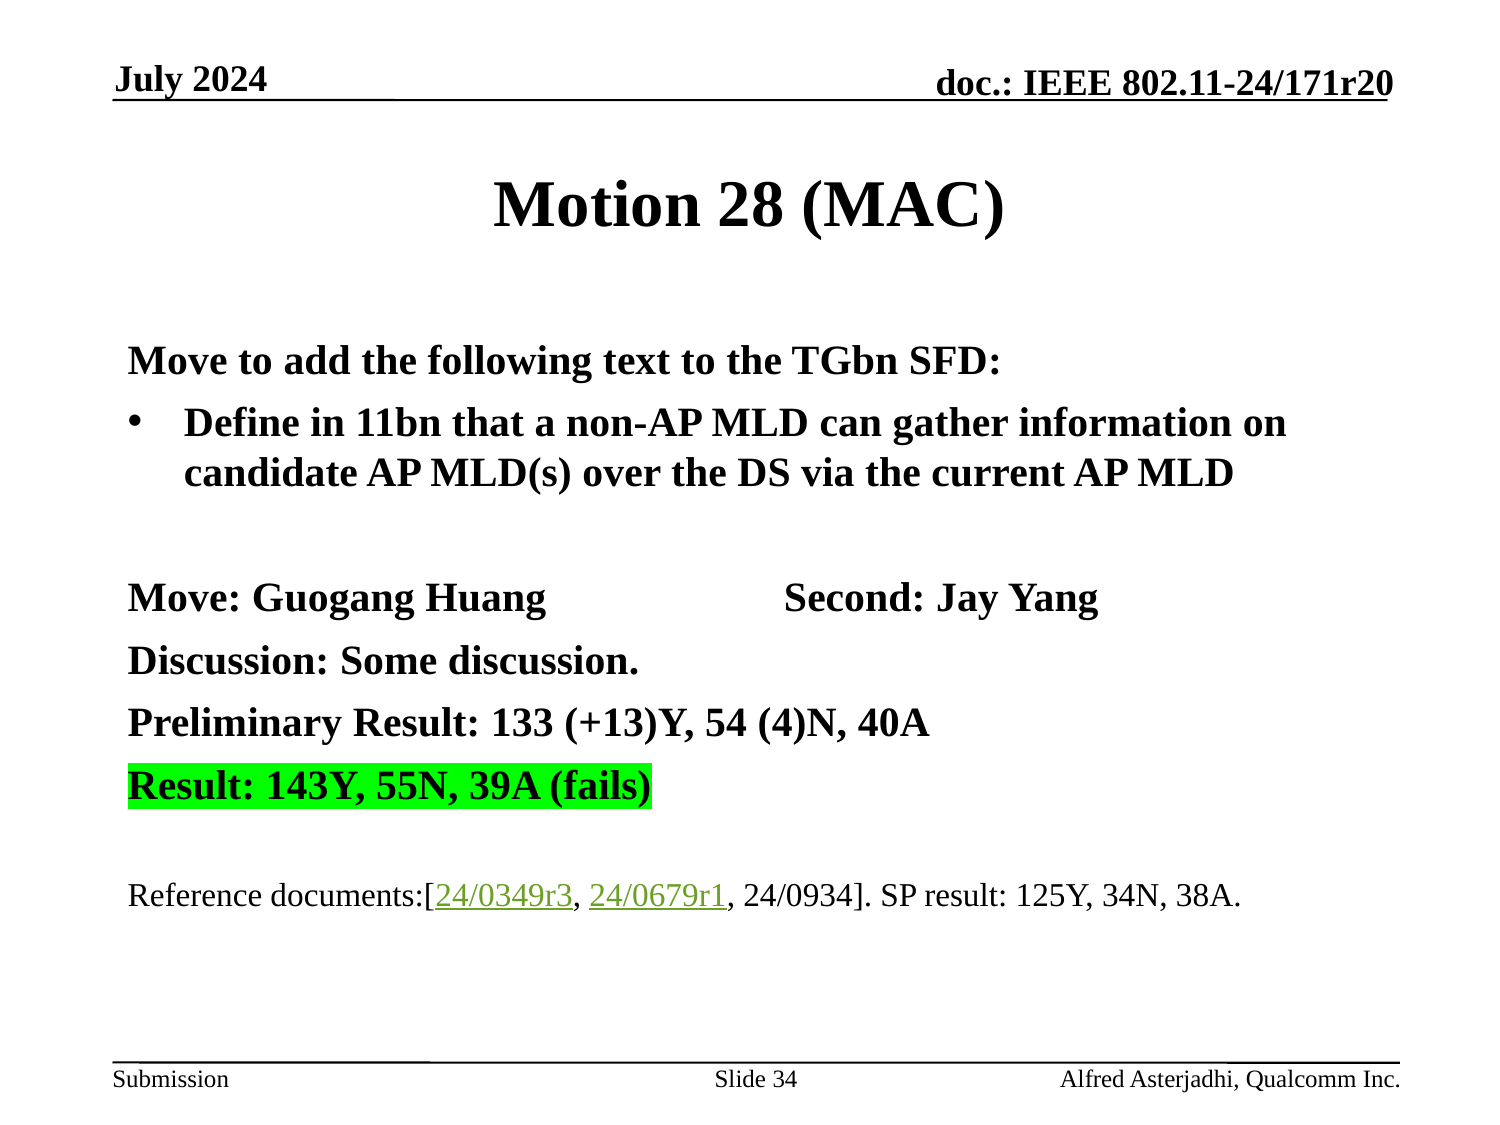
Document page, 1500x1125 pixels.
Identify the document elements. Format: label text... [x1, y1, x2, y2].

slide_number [114, 54, 423, 100]
slide_number Slide 34 [712, 1061, 800, 1123]
footer Alfred Asterjadhi, Qualcomm Inc. [878, 1061, 1402, 1093]
list Move to add the following text to the TGbn SFD: Define in 11bn that a non-AP MLD can gather information on candidate AP MLD(s) over the DS via the current AP MLD Move: Guogang Huang Second: Jay Yang Discussion: Some discussion. Preliminary Result: 133 (+13)Y, 54 (4)N, 40A Result: 143Y, 55N, 39A (fails) Reference documents:[24/0349r3, 24/0679r1, 24/0934]. SP result: 125Y, 34N, 38A. [112, 324, 1388, 1000]
title Motion 28 (MAC) [112, 112, 1388, 288]
